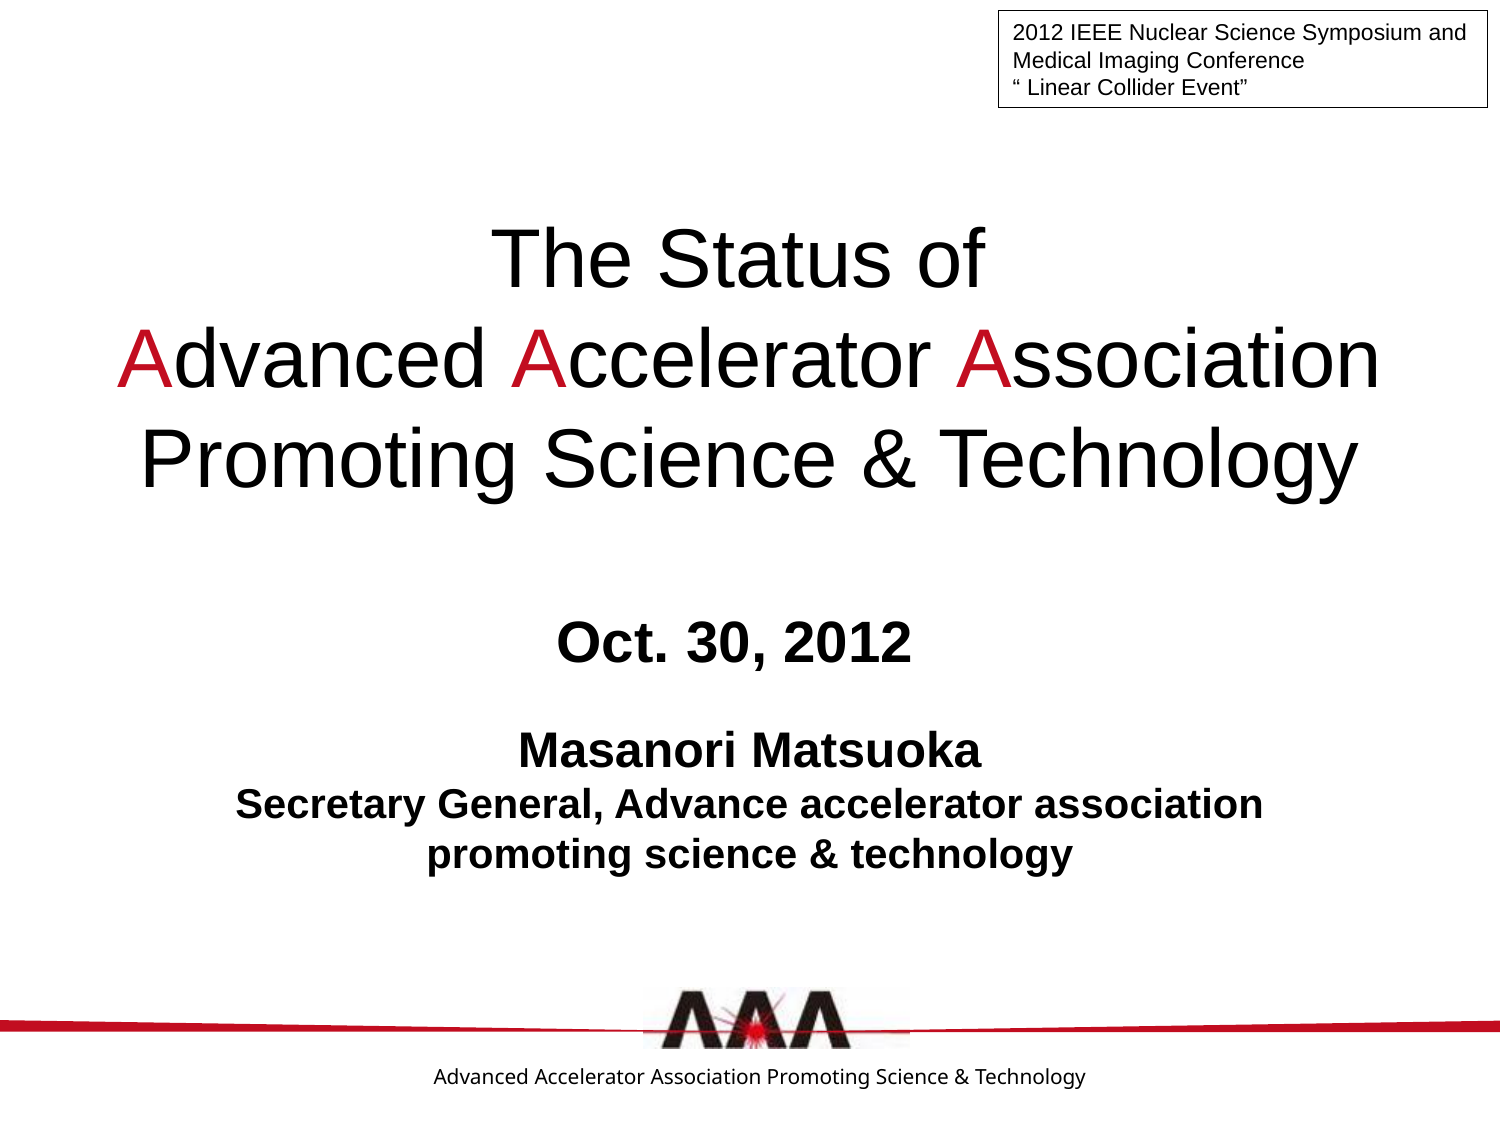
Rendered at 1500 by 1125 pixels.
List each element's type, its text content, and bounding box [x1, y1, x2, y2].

picture [643, 987, 910, 1049]
title The Status of Advanced Accelerator Association Promoting Science & Technology [0, 196, 1500, 599]
text_box 2012 IEEE Nuclear Science Symposium and Medical Imaging Conference “ Linear Collider Event” [998, 10, 1488, 108]
text_box Masanori Matsuoka Secretary General, Advance accelerator association promoting science & technology [0, 727, 1500, 917]
text_box Oct. 30, 2012 [0, 586, 1471, 693]
